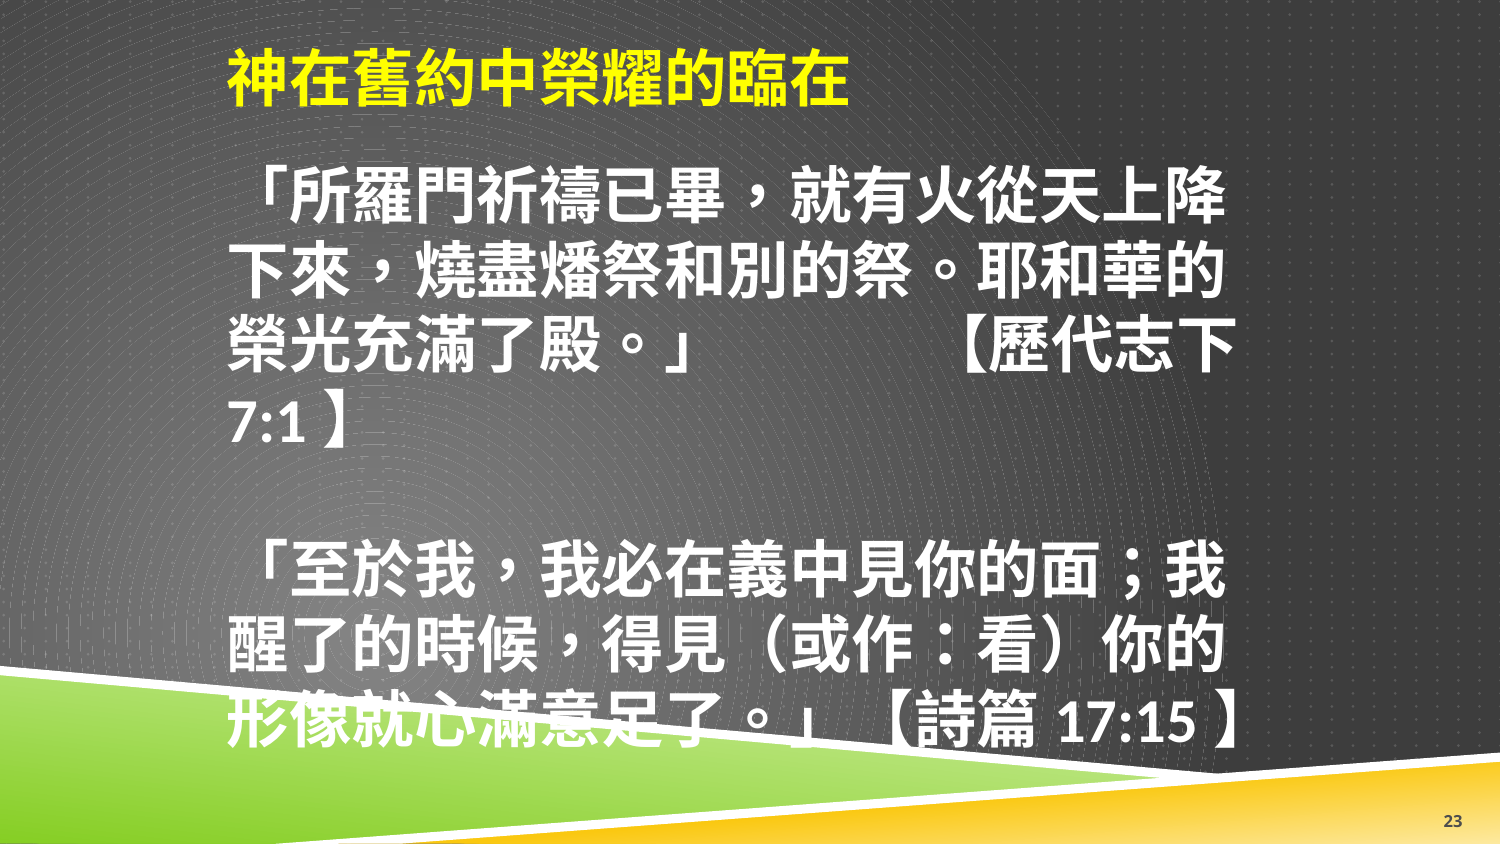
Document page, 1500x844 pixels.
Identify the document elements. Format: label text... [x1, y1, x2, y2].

text_box 「所羅門祈禱已畢，就有火從天上降下來，燒盡燔祭和別的祭。耶和華的榮光充滿了殿。」 【歷代志下7:1】 「至於我，我必在義中見你的面；我醒了的時候，得見（或作：看）你的形像就心滿意足了。」【詩篇17:15】 [215, 150, 1294, 836]
slide_number 23 [1387, 789, 1463, 835]
text_box 神在舊約中榮耀的臨在 [215, 33, 1294, 120]
